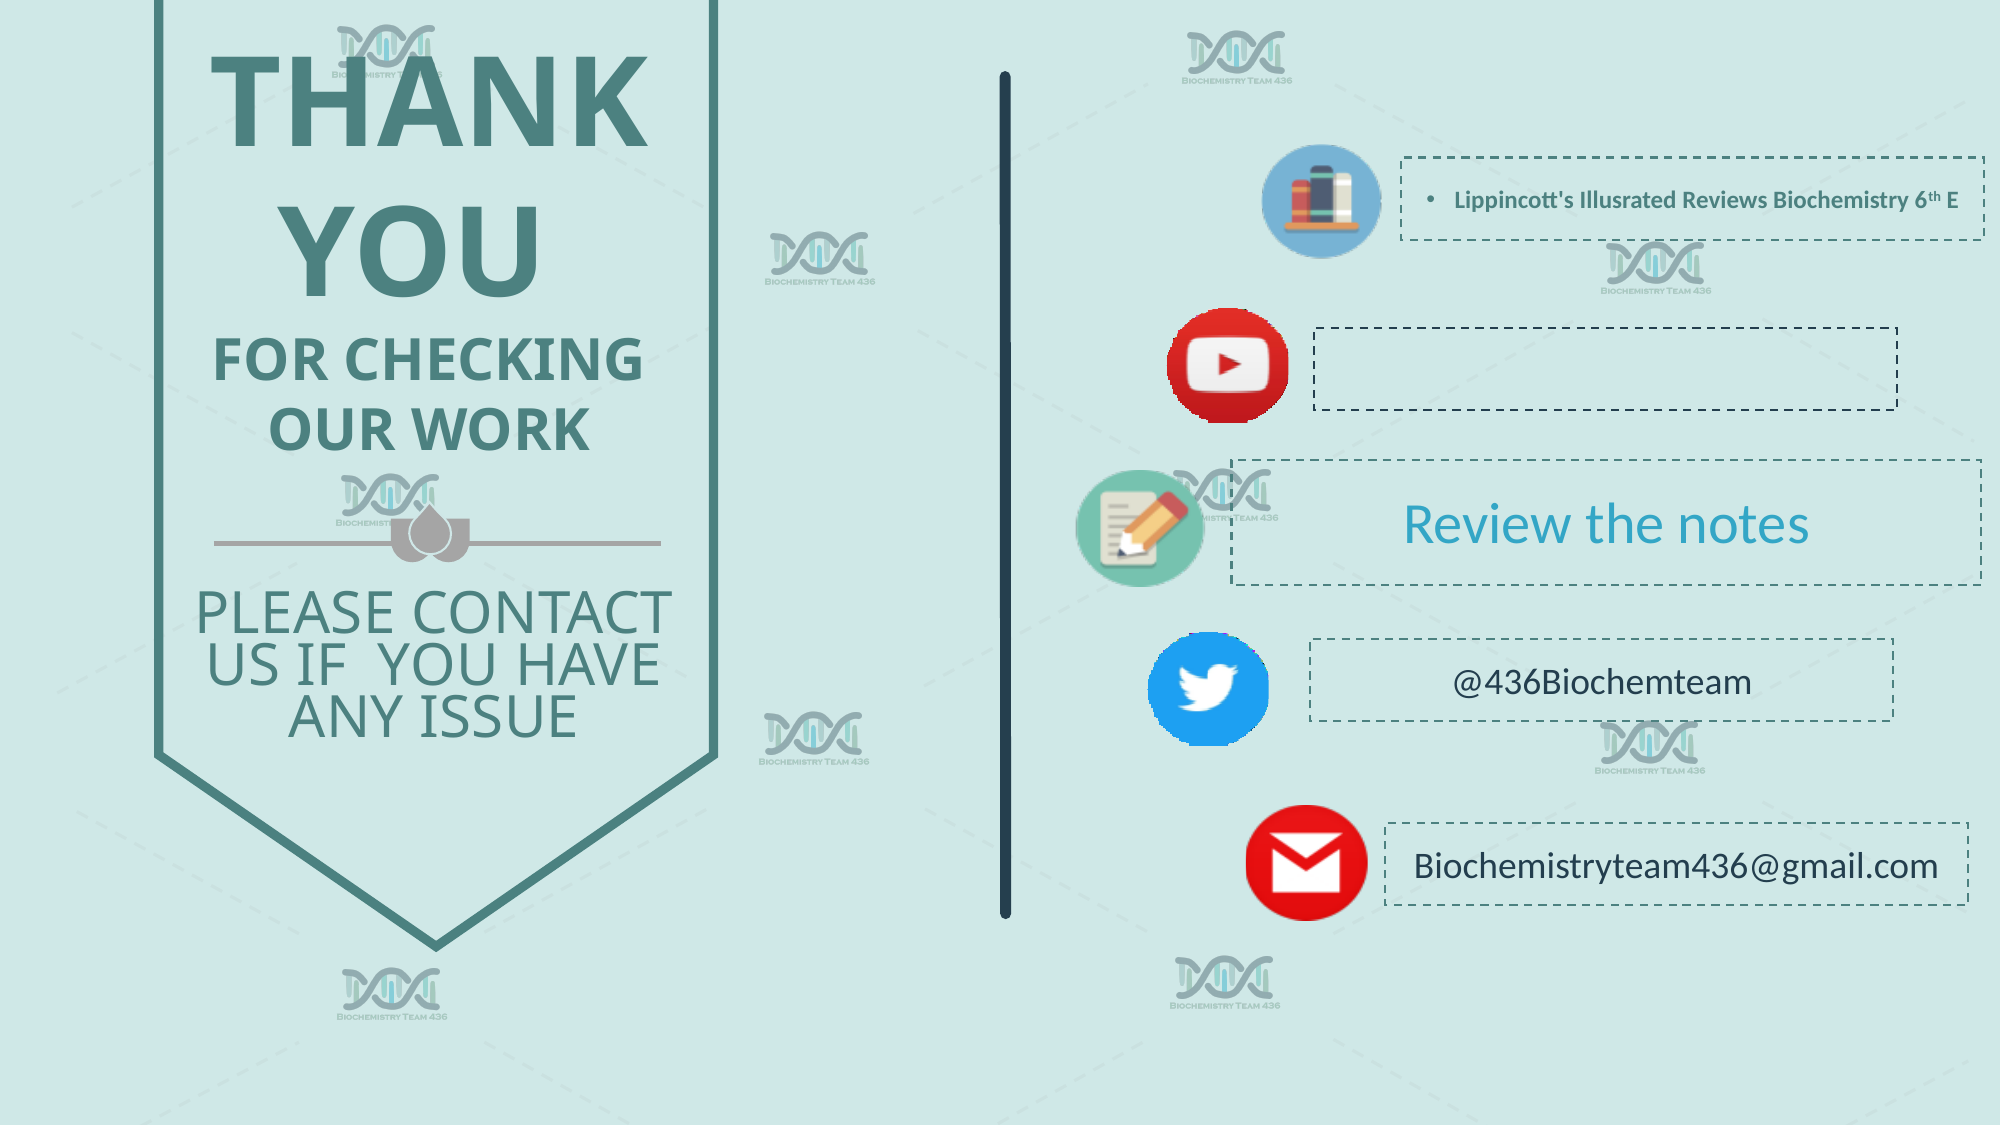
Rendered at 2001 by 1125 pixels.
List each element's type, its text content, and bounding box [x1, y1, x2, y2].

text_box Review the notes [1370, 477, 1842, 562]
picture [1147, 630, 1269, 746]
picture [1261, 144, 1383, 260]
picture [1166, 307, 1289, 423]
picture [1058, 470, 1207, 587]
picture [1245, 805, 1368, 921]
